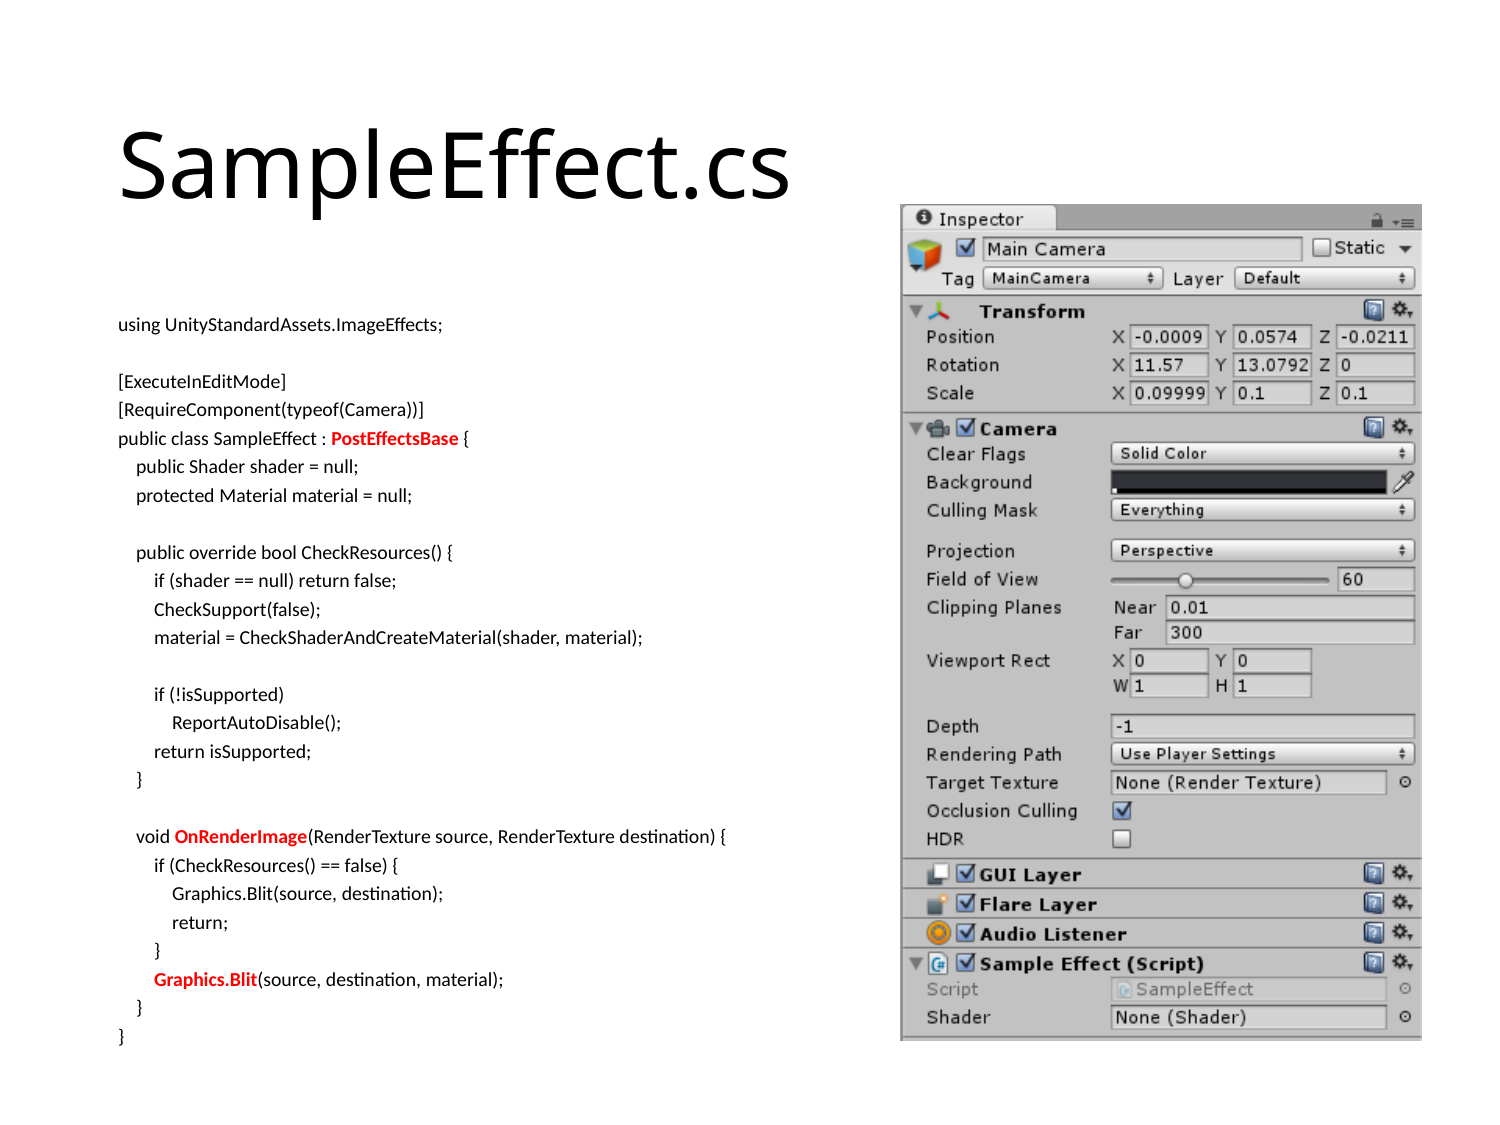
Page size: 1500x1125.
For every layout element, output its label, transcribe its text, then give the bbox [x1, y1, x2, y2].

title SampleEffect.cs [103, 59, 1397, 278]
list using UnityStandardAssets.ImageEffects; [ExecuteInEditMode] [RequireComponent(typeof(Camera))] public class SampleEffect : PostEffectsBase { public Shader shader = null; protected Material material = null; public override bool CheckResources() { if (shader == null) return false; CheckSupport(false); material = CheckShaderAndCreateMaterial(shader, material); if (!isSupported) ReportAutoDisable(); return isSupported; } void OnRenderImage(RenderTexture source, RenderTexture destination) { if (CheckResources() == false) { Graphics.Blit(source, destination); return; } Graphics.Blit(source, destination, material); } } [103, 299, 1397, 1068]
picture [899, 204, 1422, 1041]
